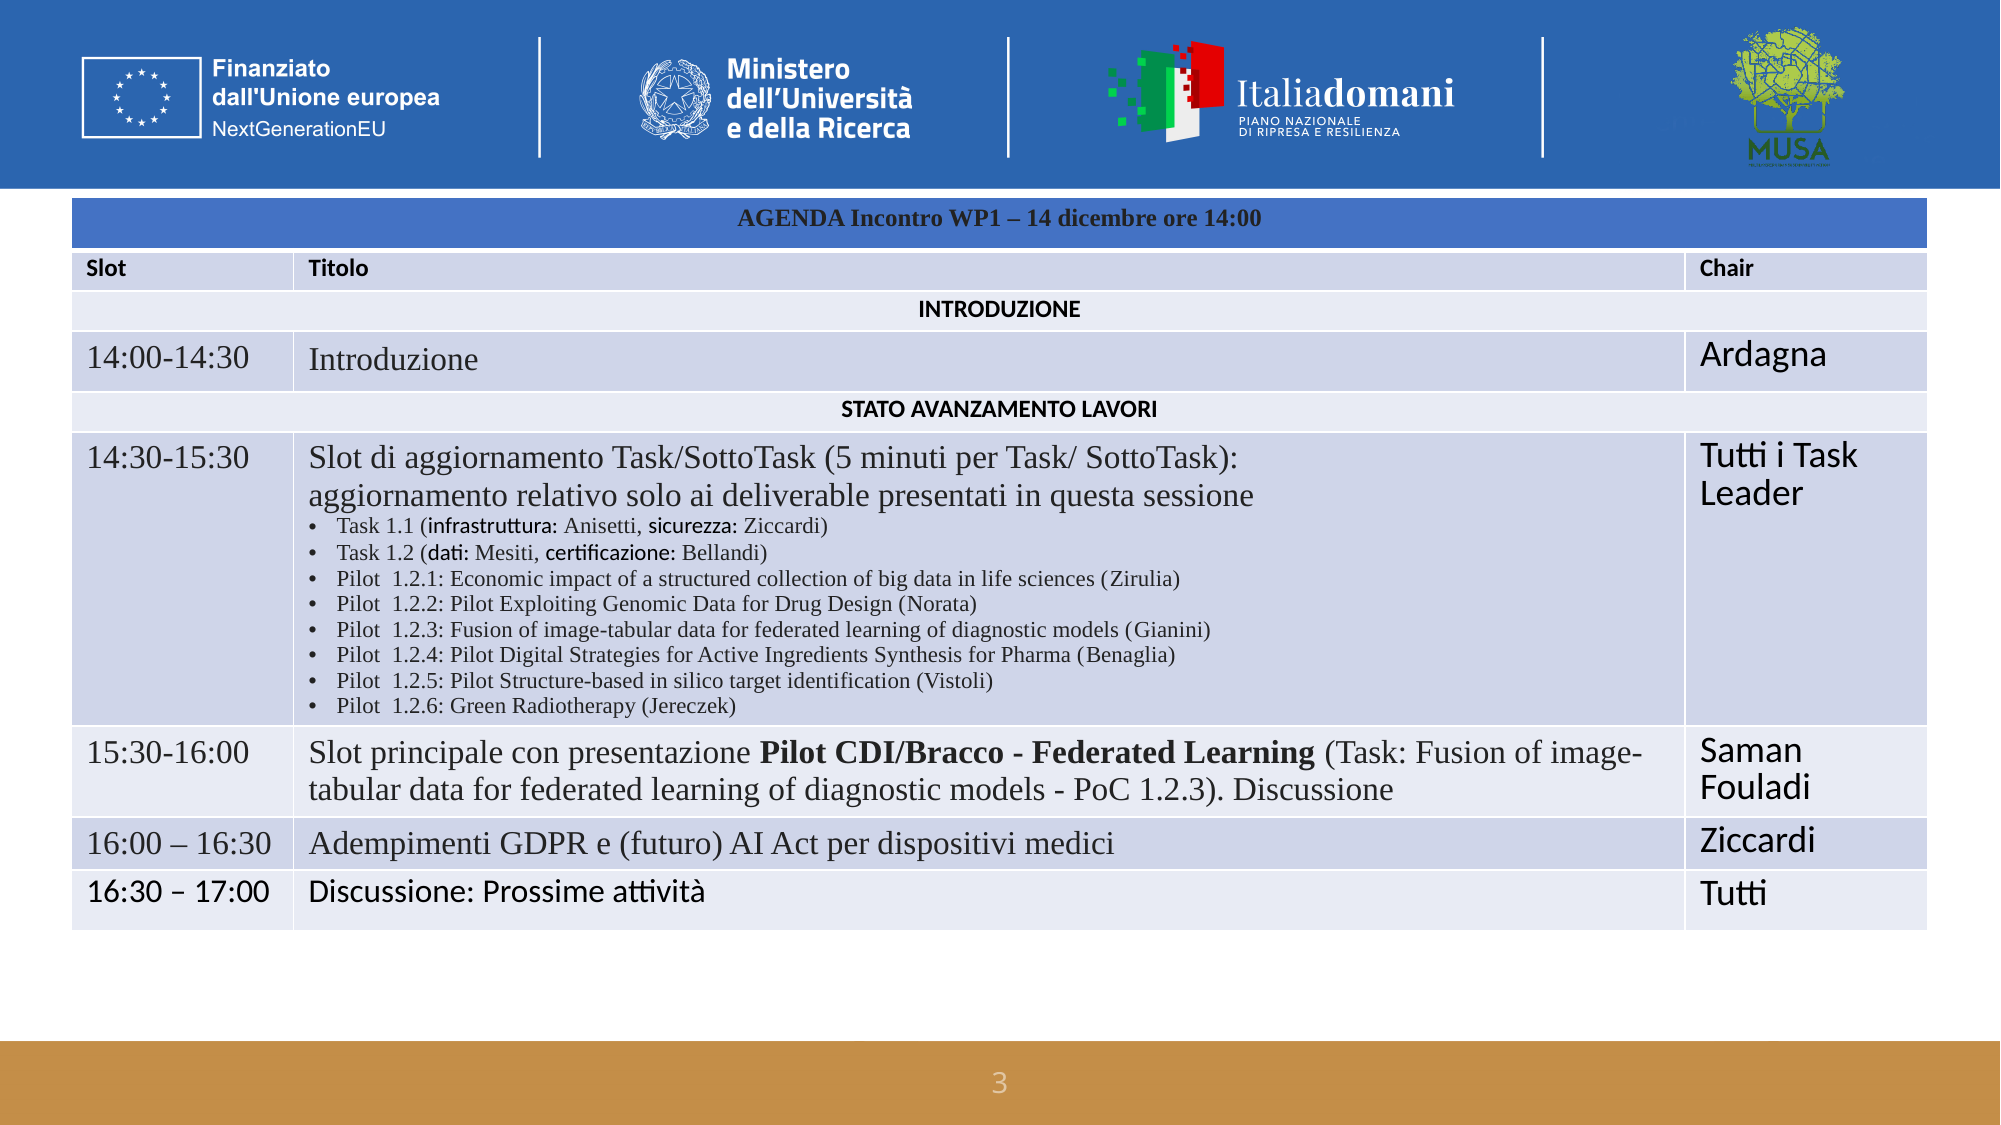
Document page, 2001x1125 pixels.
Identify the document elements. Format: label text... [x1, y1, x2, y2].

table_cell Tutti [1686, 871, 1927, 930]
table_cell Tutti i Task Leader [1686, 433, 1927, 725]
table_cell Slot principale con presentazione Pilot CDI/Bracco - Federated Learning (Task: Fusion of image-tabular data for federated learning of diagnostic models - PoC 1.2.3). Discussione [294, 727, 1684, 816]
table_header AGENDA Incontro WP1 – 14 dicembre ore 14:00 [72, 198, 1927, 248]
table_cell 14:30-15:30 [72, 433, 293, 725]
table_cell Saman Fouladi [1686, 727, 1927, 816]
table_cell Ziccardi [1686, 818, 1927, 869]
table_cell 16:00 – 16:30 [72, 818, 293, 869]
table_cell Slot di aggiornamento Task/SottoTask (5 minuti per Task/ SottoTask): aggiornamento relativo solo ai deliverable presentati in questa sessione Task 1.1 (infrastruttura: Anisetti, sicurezza: Ziccardi) Task 1.2 (dati: Mesiti, certificazione: Bellandi) Pilot 1.2.1: Economic impact of a structured collection of big data in life sciences (Zirulia) Pilot 1.2.2: Pilot Exploiting Genomic Data for Drug Design (Norata) Pilot 1.2.3: Fusion of image-tabular data for federated learning of diagnostic models (Gianini) Pilot 1.2.4: Pilot Digital Strategies for Active Ingredients Synthesis for Pharma (Benaglia) Pilot 1.2.5: Pilot Structure-based in silico target identification (Vistoli) Pilot 1.2.6: Green Radiotherapy (Jereczek) [294, 433, 1684, 725]
table_cell Ardagna [1686, 332, 1927, 391]
table_cell Chair [1686, 253, 1927, 290]
table_cell STATO AVANZAMENTO LAVORI [72, 393, 1927, 431]
picture [0, 1041, 2000, 1125]
picture [0, 0, 2000, 196]
table_cell Slot [72, 253, 293, 290]
table_cell 15:30-16:00 [72, 727, 293, 816]
table_cell Titolo [294, 253, 1684, 290]
table_cell Adempimenti GDPR e (futuro) AI Act per dispositivi medici [294, 818, 1684, 869]
slide_number 3 [774, 1054, 1225, 1115]
table_cell 16:30 – 17:00 [72, 871, 293, 930]
table_cell 14:00-14:30 [72, 332, 293, 391]
table_cell Introduzione [294, 332, 1684, 391]
table_cell INTRODUZIONE [72, 292, 1927, 330]
table_cell Discussione: Prossime attività [294, 871, 1684, 930]
